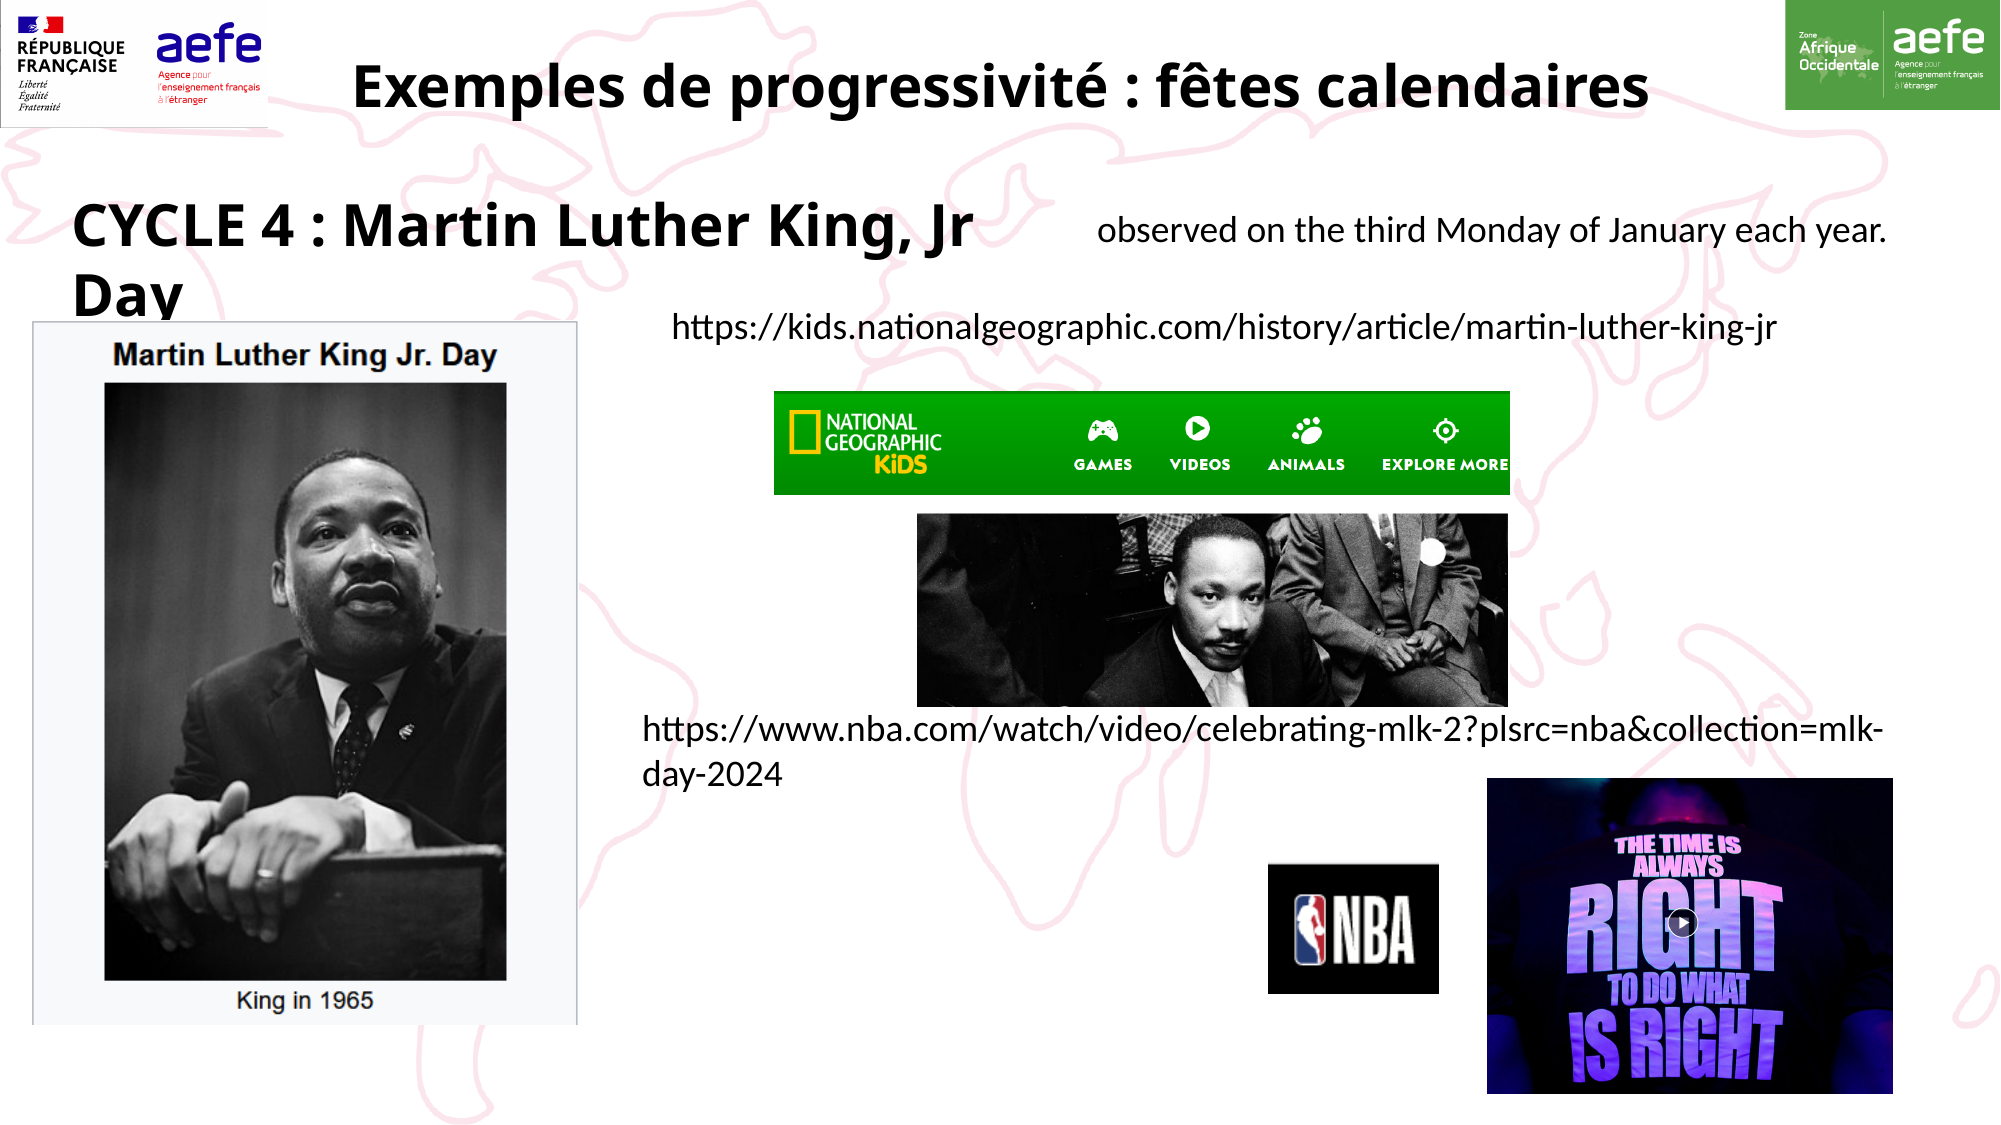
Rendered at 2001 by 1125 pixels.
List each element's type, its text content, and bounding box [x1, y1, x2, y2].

picture [1487, 778, 1893, 1094]
picture [1267, 860, 1439, 994]
picture [774, 391, 1510, 707]
picture [31, 320, 579, 1025]
text_box CYCLE 4 : Martin Luther King, Jr Day [57, 181, 1083, 336]
text_box observed on the third Monday of January each year. [1082, 198, 1910, 258]
text_box https://kids.nationalgeographic.com/history/article/martin-luther-king-jr [656, 295, 1947, 355]
text_box https://www.nba.com/watch/video/celebrating-mlk-2?plsrc=nba&collection=mlk-day-2024 [627, 697, 1947, 802]
picture [0, 0, 268, 128]
picture [1785, 0, 2000, 110]
text_box Exemples de progressivité : fêtes calendaires [336, 41, 1696, 127]
